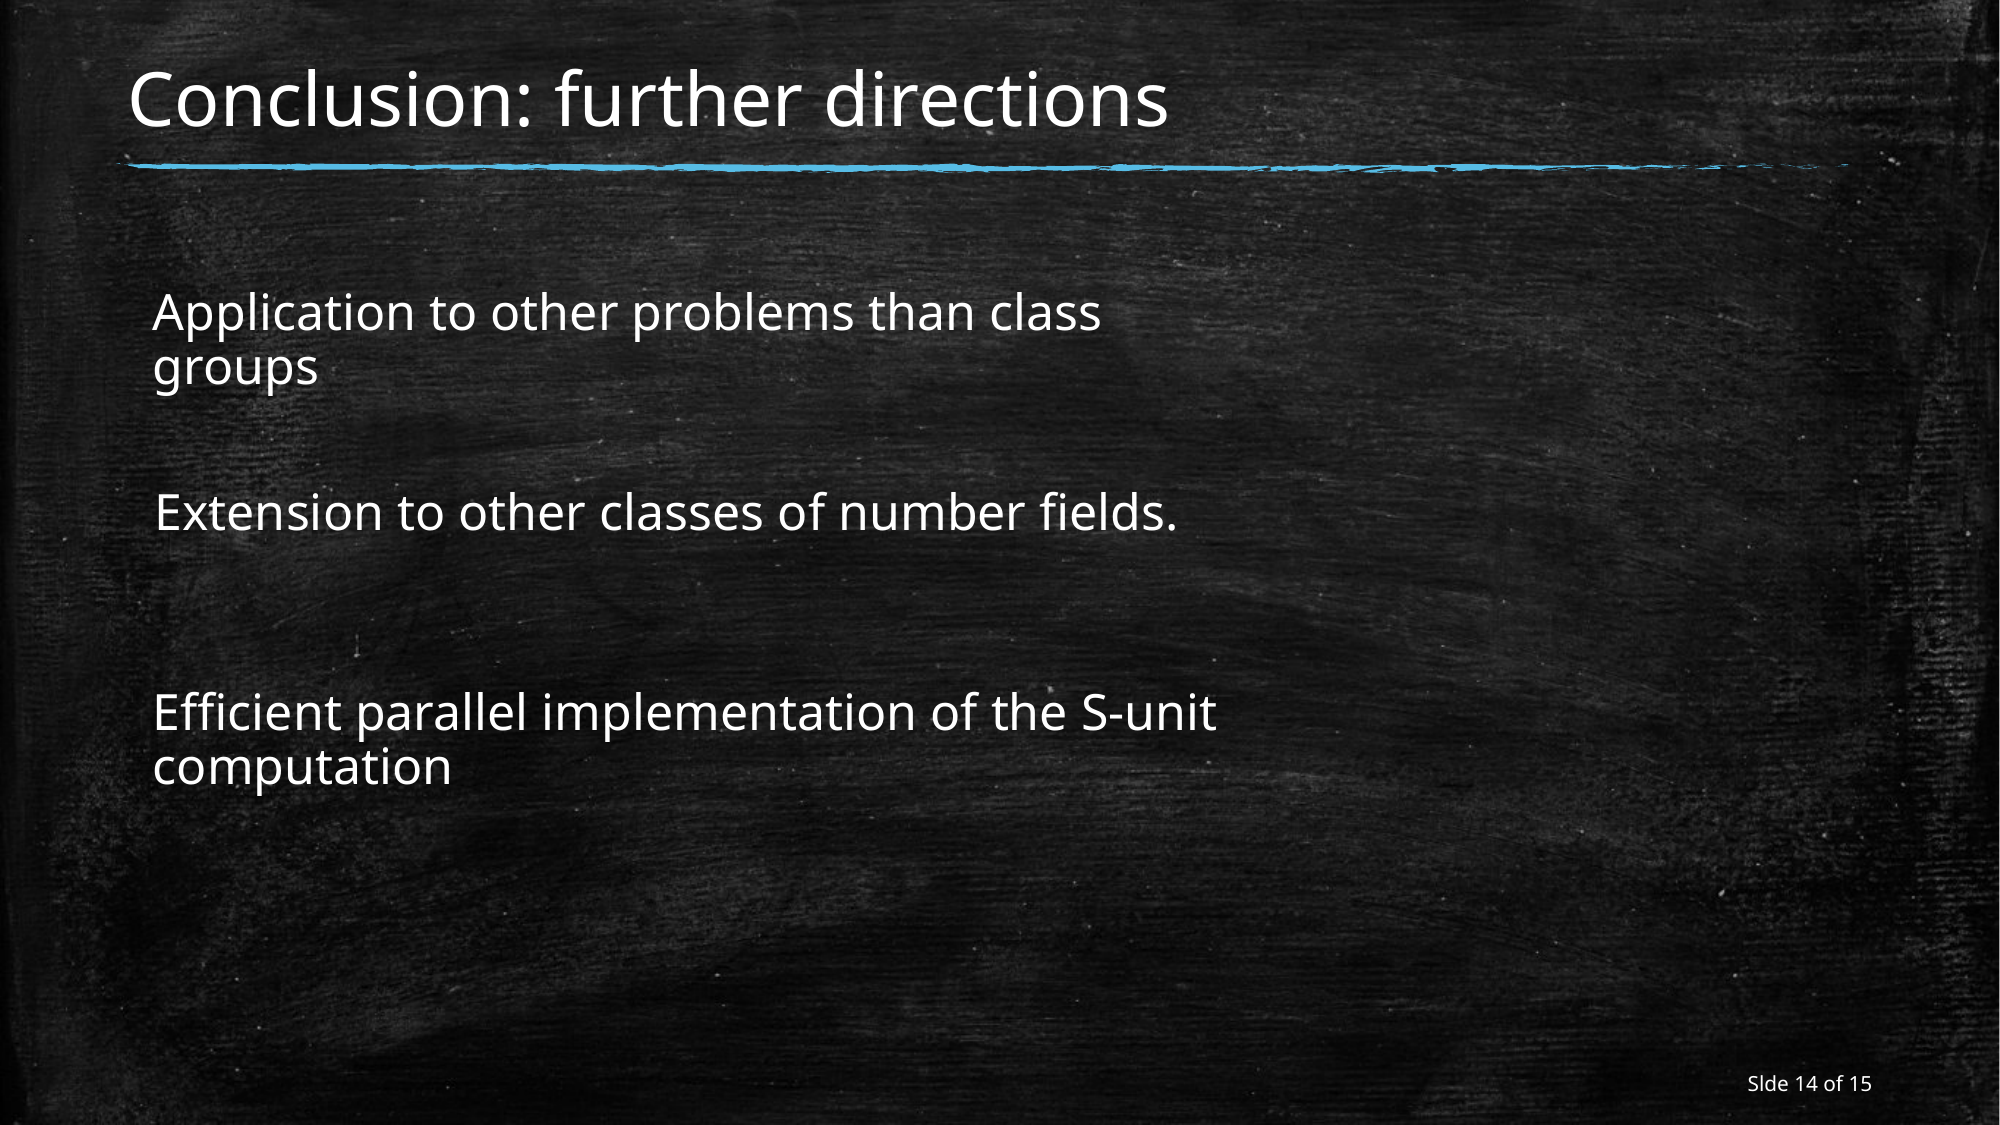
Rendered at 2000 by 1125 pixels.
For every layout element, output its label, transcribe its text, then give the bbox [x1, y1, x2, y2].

text_box Extension to other classes of number fields. [139, 480, 1315, 549]
slide_number Slde 14 of 15 [1699, 1062, 1888, 1108]
title Conclusion: further directions [112, 24, 1888, 150]
text_box Application to other problems than class groups [138, 280, 1264, 403]
text_box Efficient parallel implementation of the S-unit computation [138, 680, 1476, 803]
